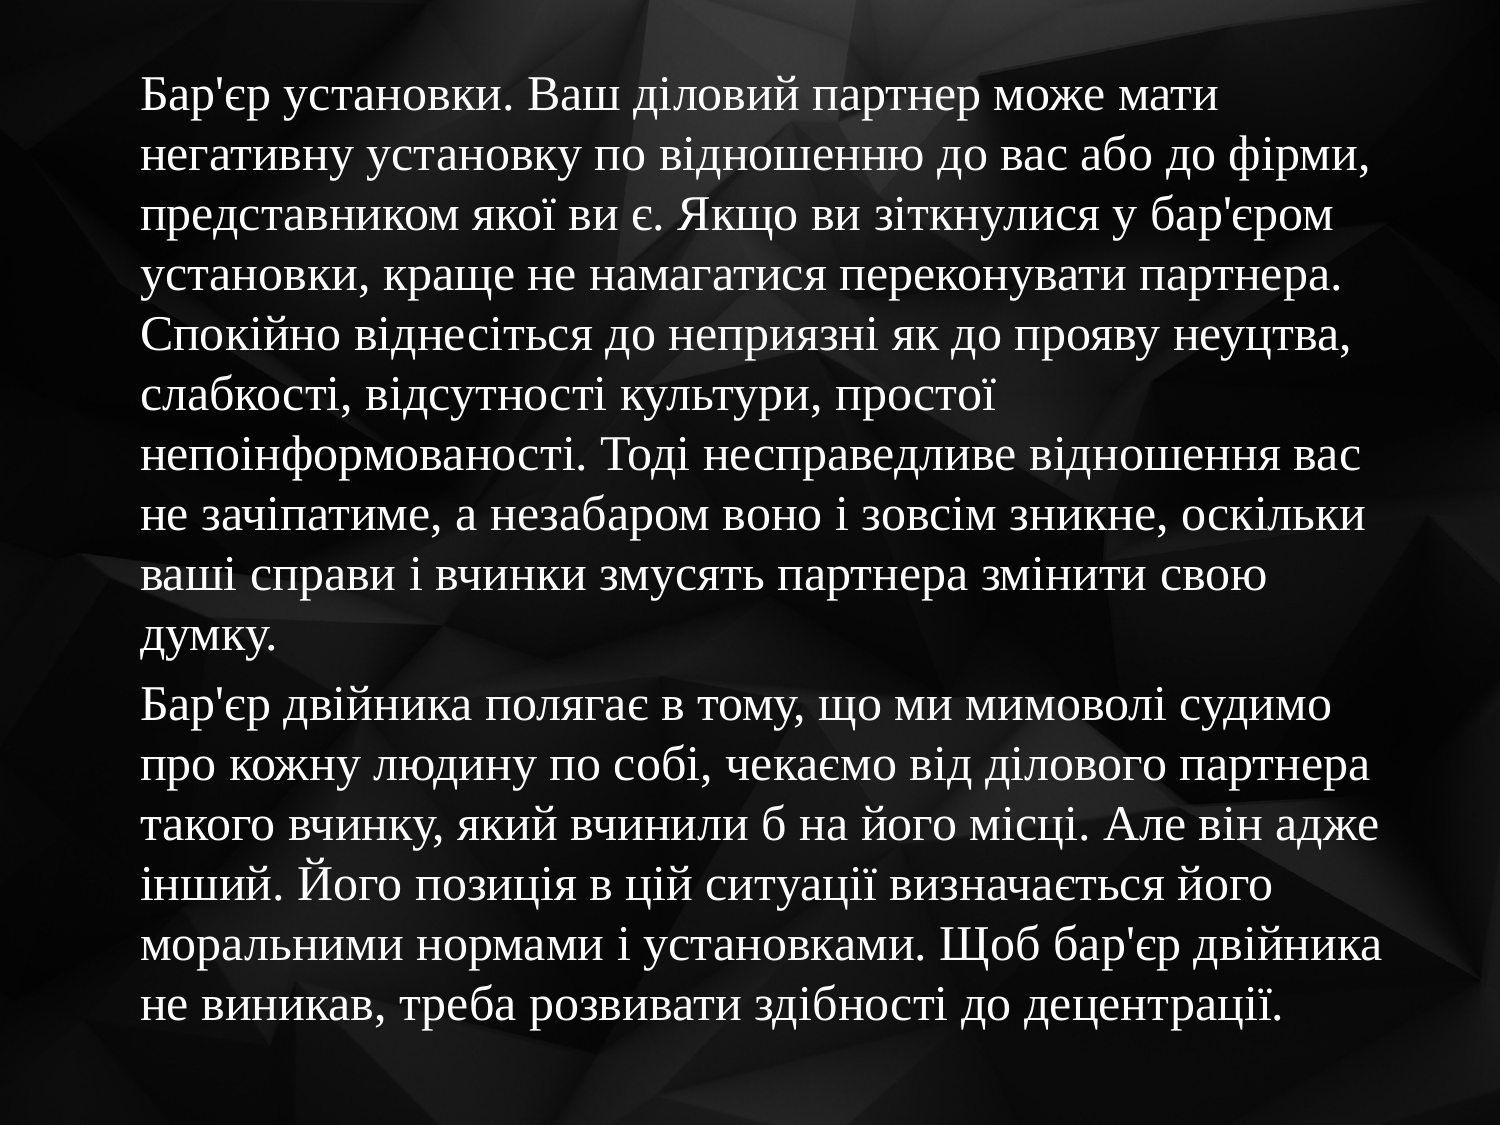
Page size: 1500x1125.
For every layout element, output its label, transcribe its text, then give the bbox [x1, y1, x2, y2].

picture [0, 0, 1500, 1125]
list Бар'єр установки. Ваш діловий партнер може мати негативну установку по відношенню до вас або до фірми, представником якої ви є. Якщо ви зіткнулися у бар'єром установки, краще не намагатися переконувати партнера. Спокійно віднесіться до неприязні як до прояву неуцтва, слабкості, відсутності культури, простої непоінформованості. Тоді несправедливе відношення вас не зачіпатиме, а незабаром воно і зовсім зникне, оскільки ваші справи і вчинки змусять партнера змінити свою думку. Бар'єр двійника полягає в тому, що ми мимоволі судимо про кожну людину по собі, чекаємо від ділового партнера такого вчинку, який вчинили б на його місці. Але він адже інший. Його позиція в цій ситуації визначається його моральними нормами і установками. Щоб бар'єр двійника не виникав, треба розвивати здібності до децентрації. [125, 0, 1400, 1038]
